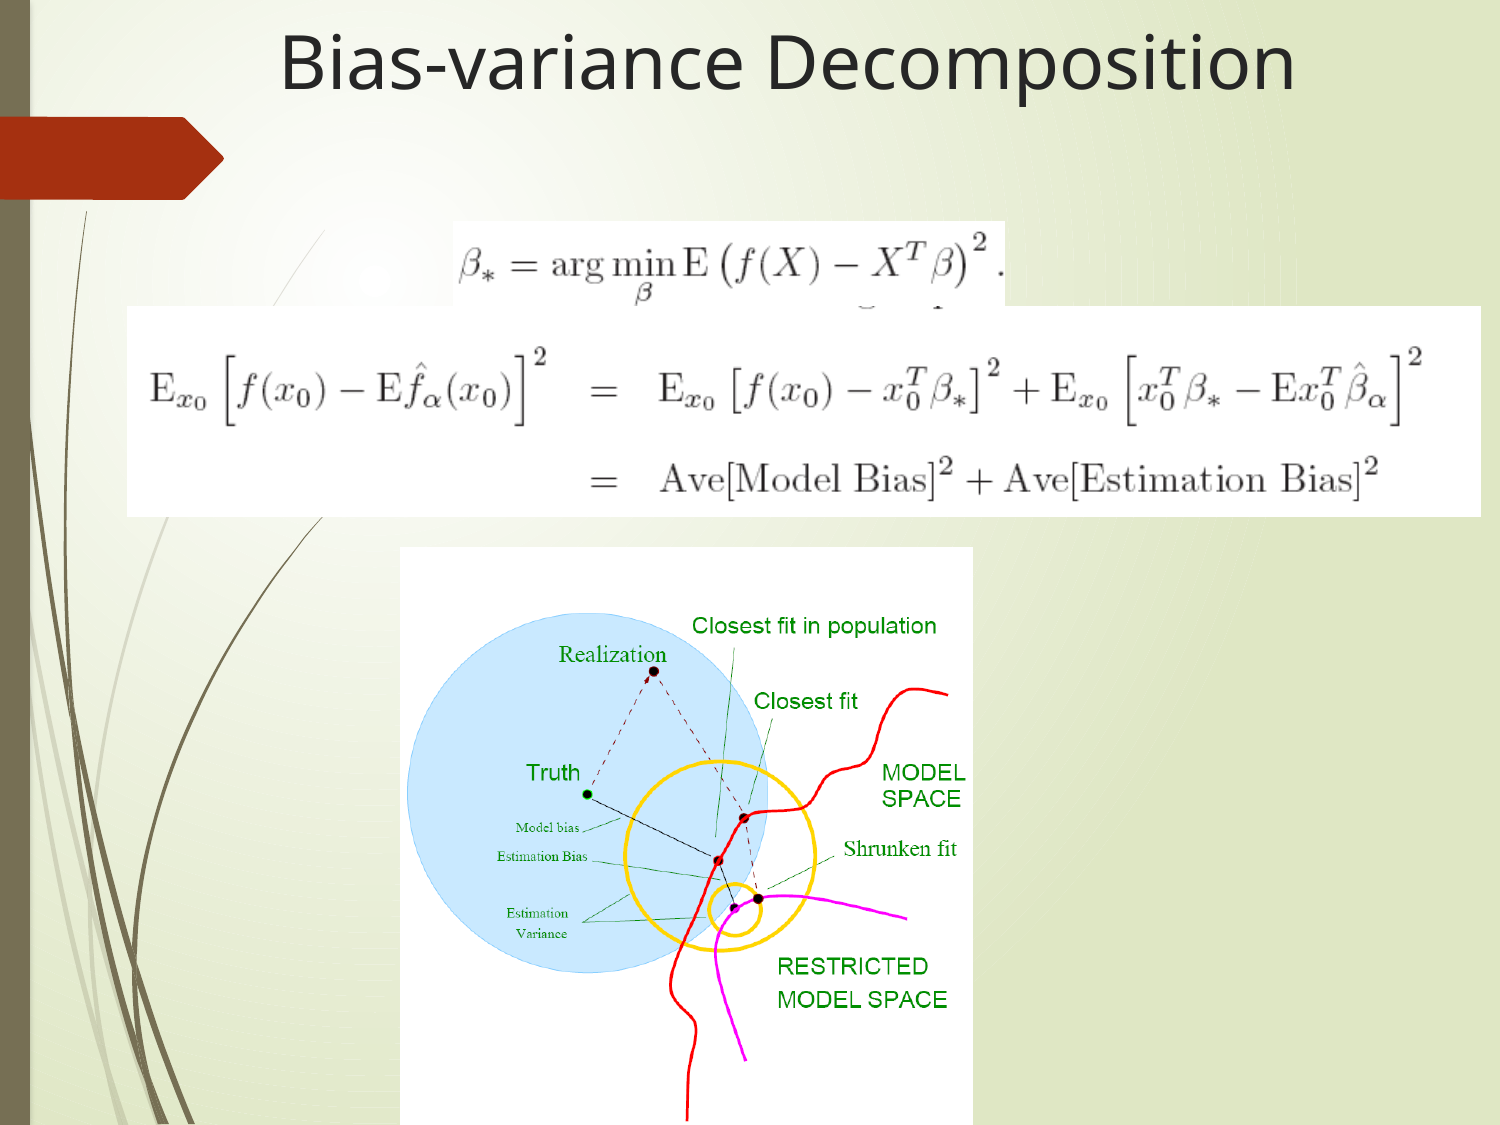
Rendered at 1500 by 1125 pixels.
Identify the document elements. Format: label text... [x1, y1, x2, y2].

title Bias-variance Decomposition [263, 7, 1345, 218]
picture [126, 221, 1481, 518]
picture [400, 546, 973, 1125]
